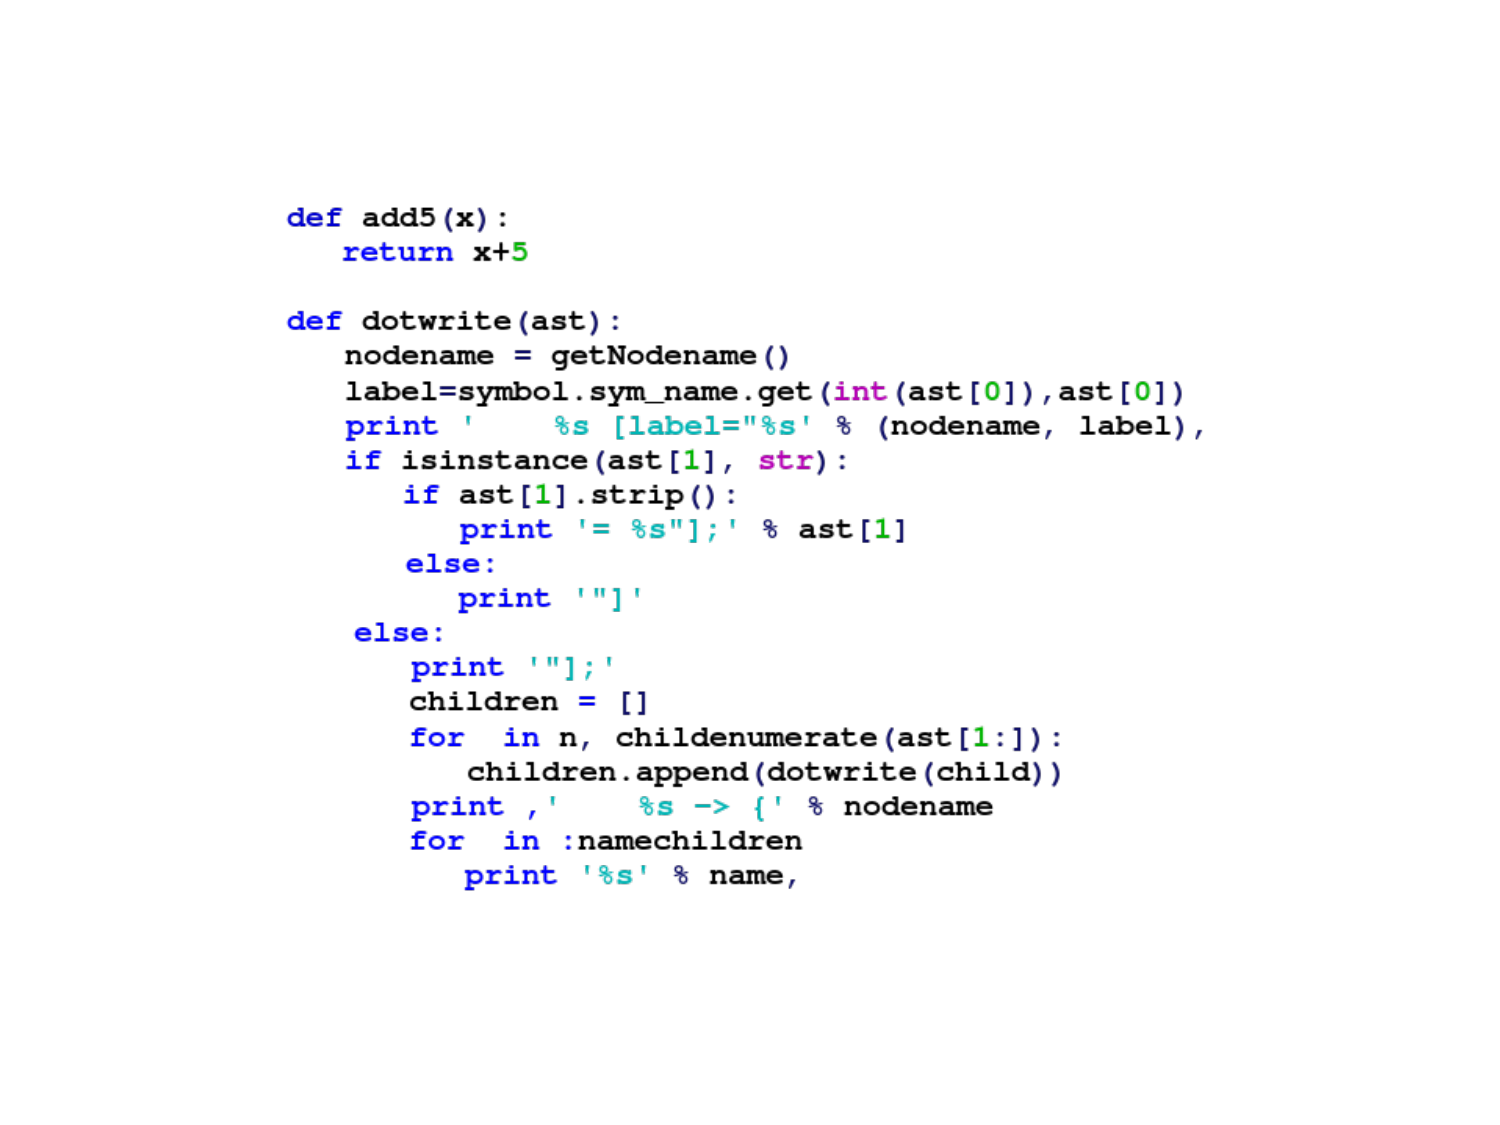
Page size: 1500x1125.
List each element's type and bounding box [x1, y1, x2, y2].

picture [279, 197, 1221, 900]
